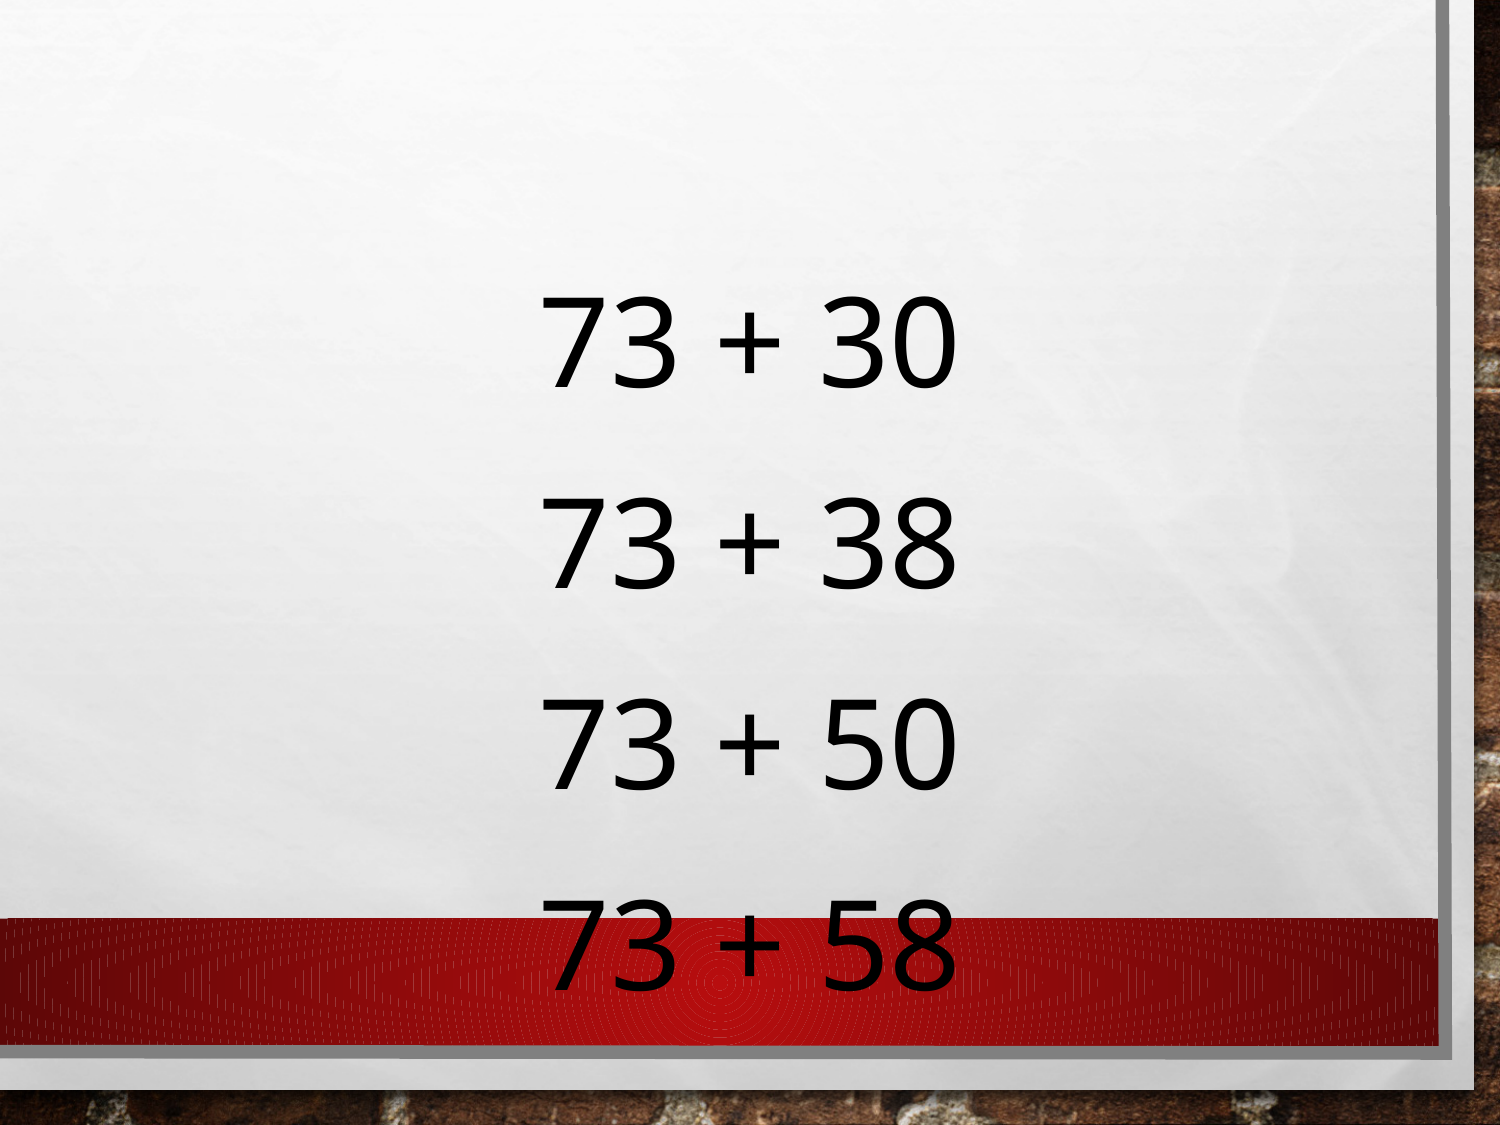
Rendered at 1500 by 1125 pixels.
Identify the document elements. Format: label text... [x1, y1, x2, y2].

list 73 + 30 73 + 38 73 + 50 73 + 58 [150, 212, 1350, 1035]
picture [0, 0, 1500, 1125]
